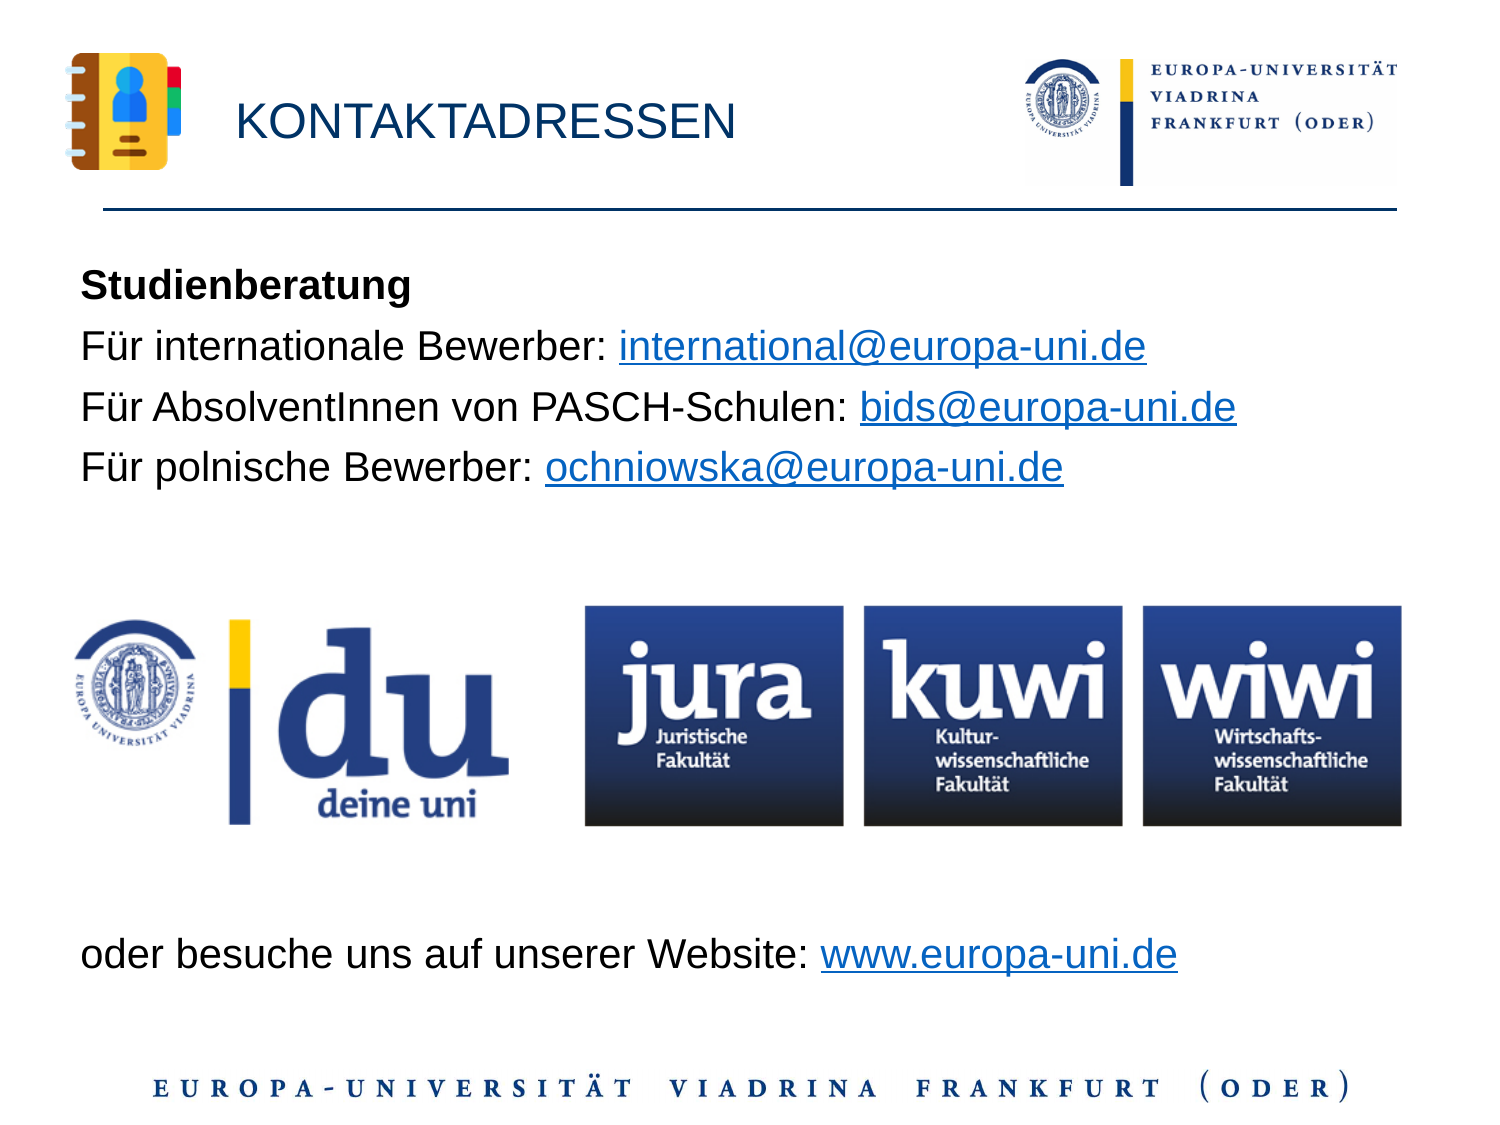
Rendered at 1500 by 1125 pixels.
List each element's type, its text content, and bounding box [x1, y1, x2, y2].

list Studienberatung Für internationale Bewerber: international@europa-uni.de Für AbsolventInnen von PASCH-Schulen: bids@europa-uni.de Für polnische Bewerber: ochniowska@europa-uni.de oder besuche uns auf unserer Website: www.europa-uni.de [65, 834, 1398, 1014]
list Studienberatung Für internationale Bewerber: international@europa-uni.de Für AbsolventInnen von PASCH-Schulen: bids@europa-uni.de Für polnische Bewerber: ochniowska@europa-uni.de oder besuche uns auf unserer Website: www.europa-uni.de [65, 259, 1398, 587]
picture [1085, 59, 1397, 186]
picture [65, 53, 181, 170]
title KONTAKTADRESSEN [220, 13, 1085, 232]
picture [47, 587, 1424, 834]
picture [152, 1069, 1348, 1103]
